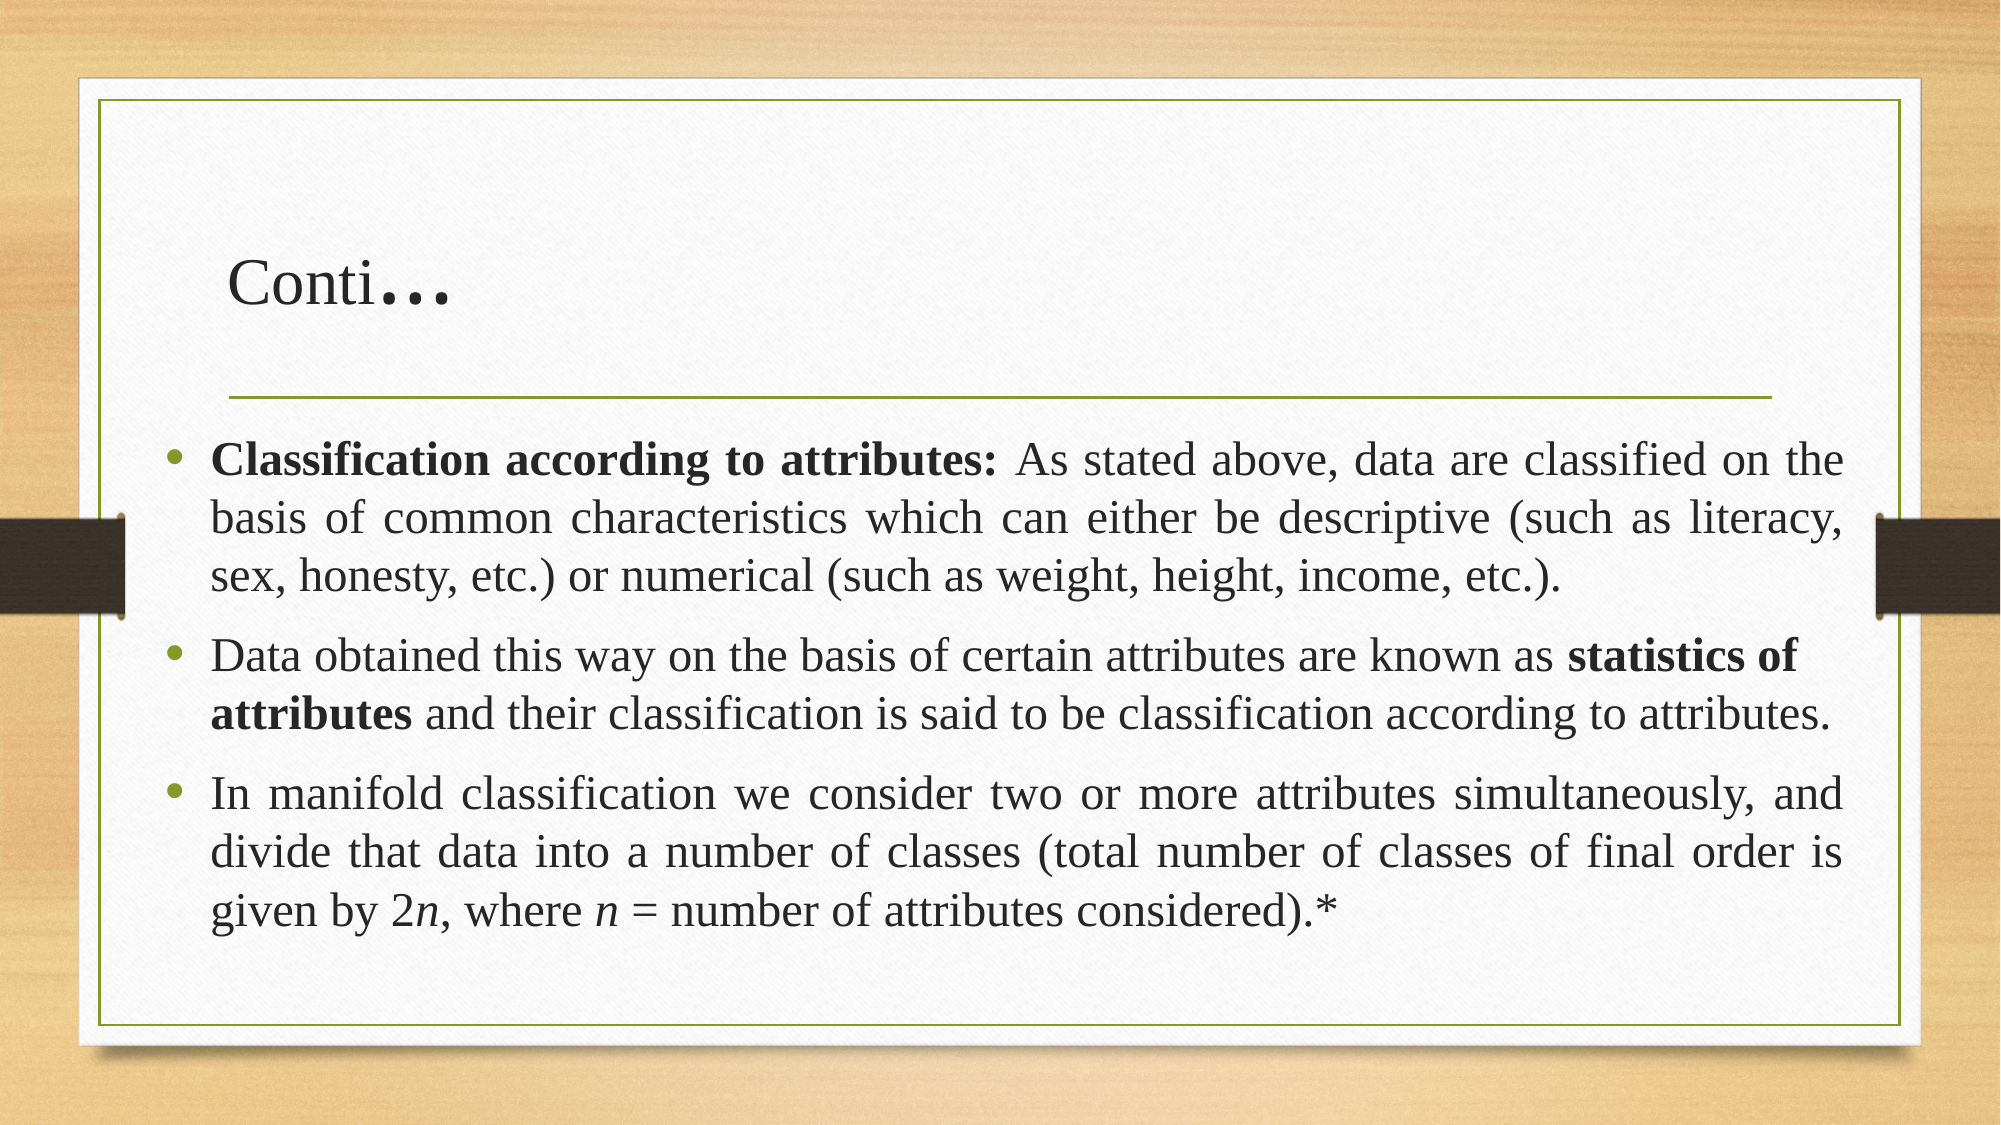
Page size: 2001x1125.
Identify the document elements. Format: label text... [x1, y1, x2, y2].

title Conti… [212, 161, 1788, 375]
picture [0, 0, 2001, 1125]
list Classification according to attributes: As stated above, data are classified on the basis of common characteristics which can either be descriptive (such as literacy, sex, honesty, etc.) or numerical (such as weight, height, income, etc.). Data obtained this way on the basis of certain attributes are known as statistics of attributes and their classification is said to be classification according to attributes. In manifold classification we consider two or more attributes simultaneously, and divide that data into a number of classes (total number of classes of final order is given by 2n, where n = number of attributes considered).* [150, 419, 1861, 997]
